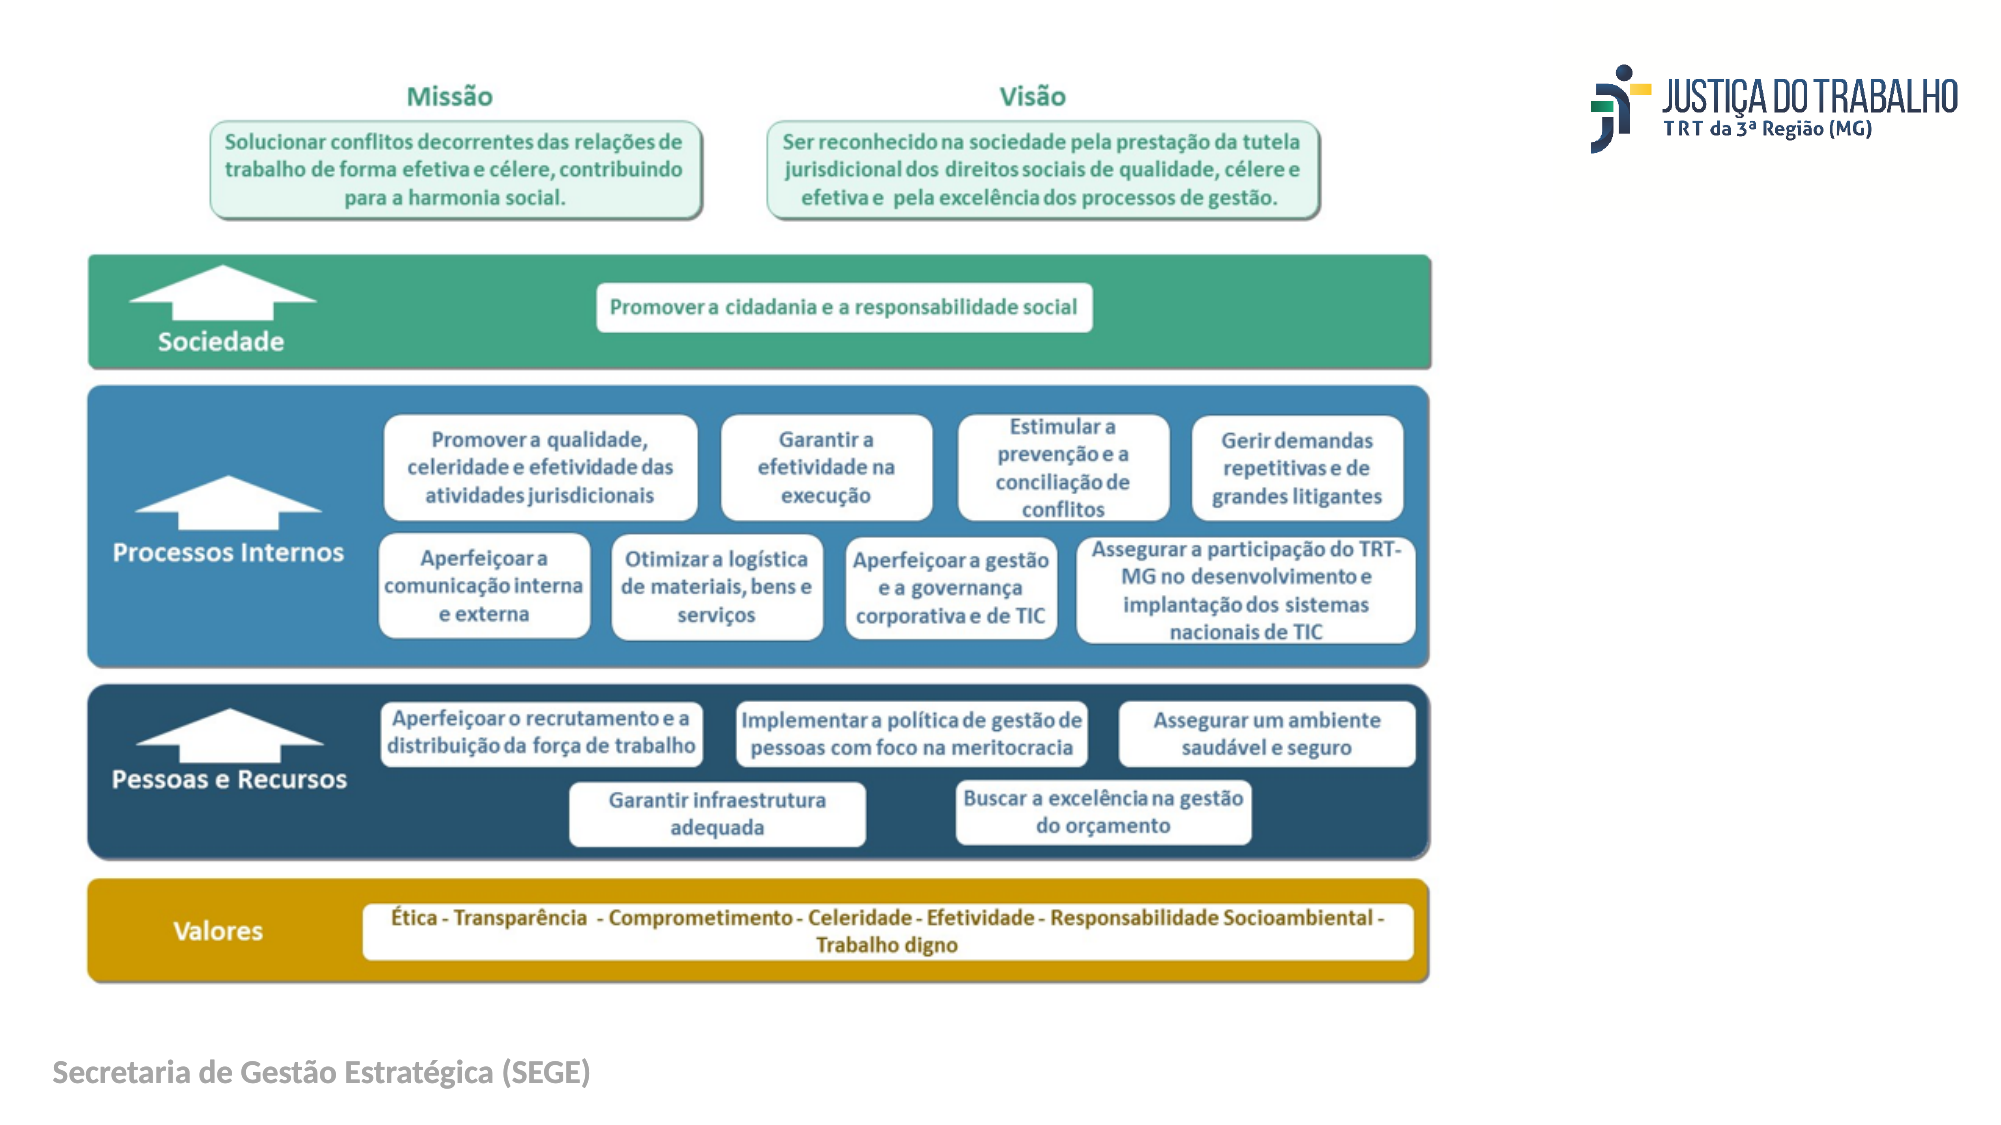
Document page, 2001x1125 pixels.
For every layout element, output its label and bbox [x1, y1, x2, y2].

picture [80, 75, 1441, 988]
picture [1553, 0, 2000, 212]
